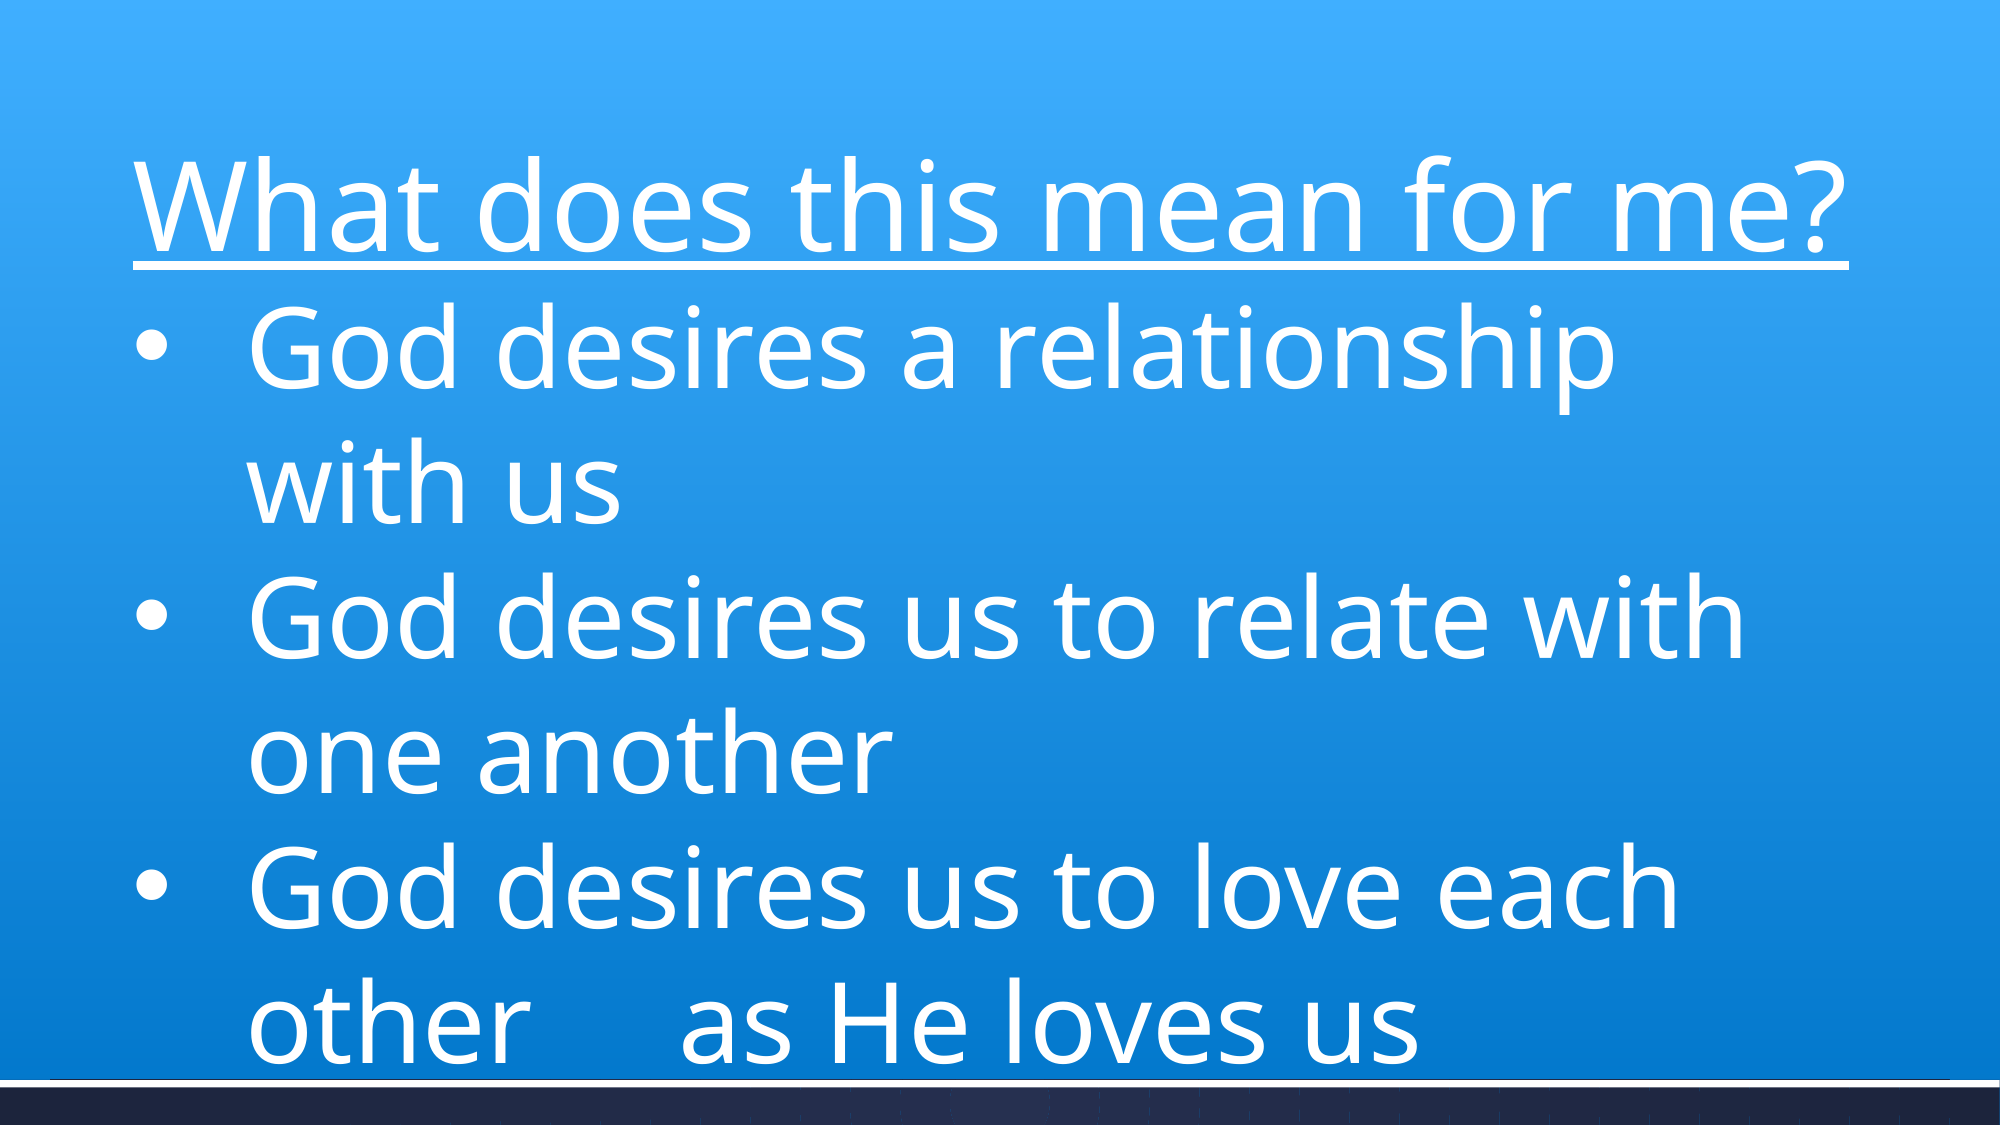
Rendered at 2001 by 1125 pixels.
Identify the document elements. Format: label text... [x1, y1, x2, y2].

text_box What does this mean for me? God desires a relationship with us God desires us to relate with one another God desires us to love each other as He loves us [117, 118, 1881, 1094]
